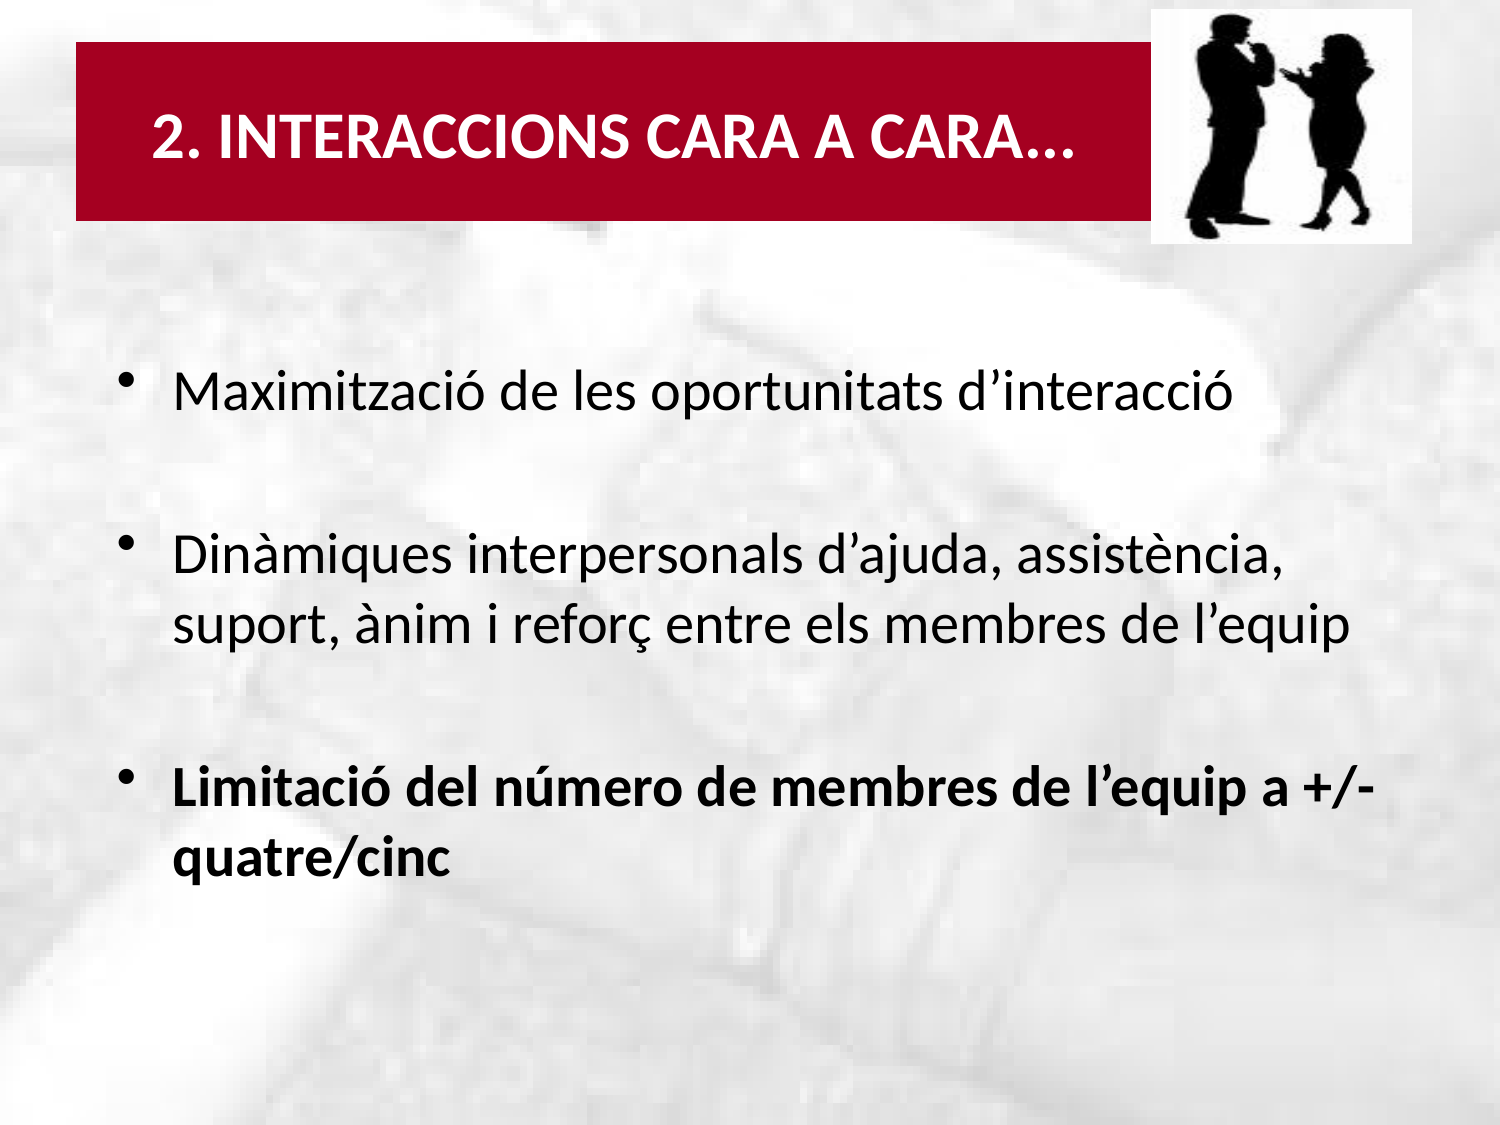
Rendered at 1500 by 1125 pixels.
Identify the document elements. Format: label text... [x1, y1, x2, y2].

picture [0, 0, 1500, 1125]
text_box 2. INTERACCIONS CARA A CARA... [76, 42, 1146, 220]
list Maximització de les oportunitats d’interacció Dinàmiques interpersonals d’ajuda, assistència, suport, ànim i reforç entre els membres de l’equip Limitació del número de membres de l’equip a +/- quatre/cinc [101, 262, 1426, 1006]
